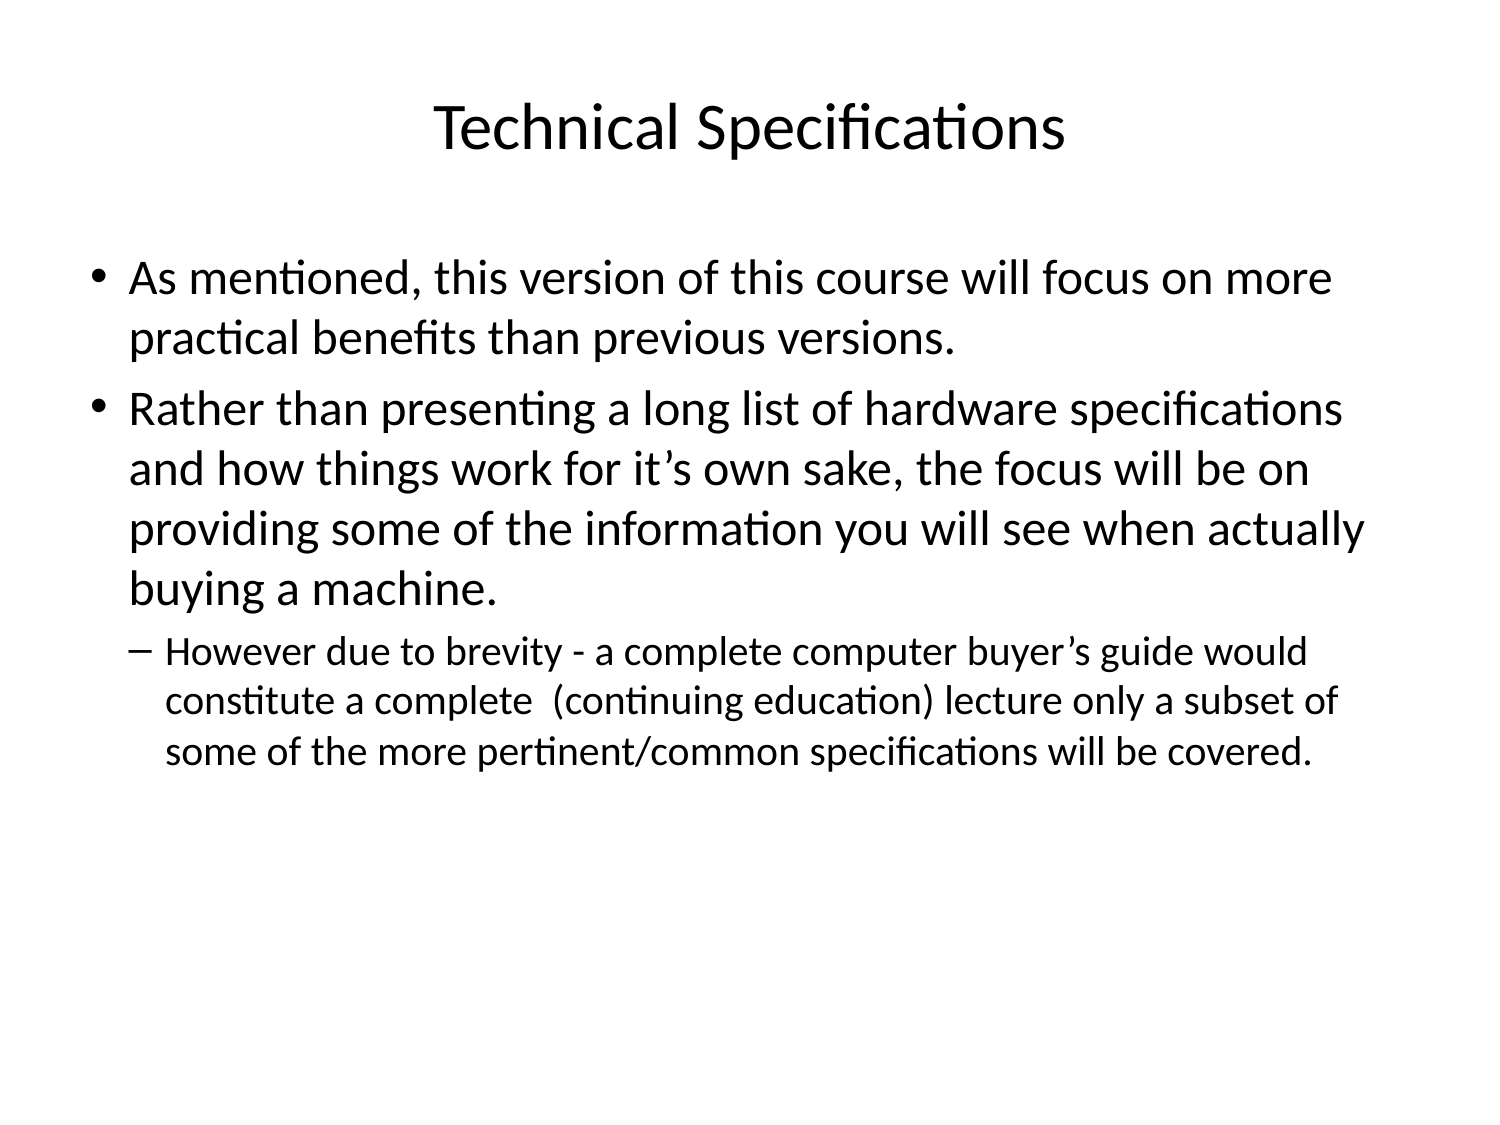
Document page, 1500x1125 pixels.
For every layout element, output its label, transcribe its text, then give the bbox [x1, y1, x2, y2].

list As mentioned, this version of this course will focus on more practical benefits than previous versions. Rather than presenting a long list of hardware specifications and how things work for it’s own sake, the focus will be on providing some of the information you will see when actually buying a machine. However due to brevity - a complete computer buyer’s guide would constitute a complete (continuing education) lecture only a subset of some of the more pertinent/common specifications will be covered. [75, 237, 1425, 1063]
title Technical Specifications [75, 45, 1425, 200]
